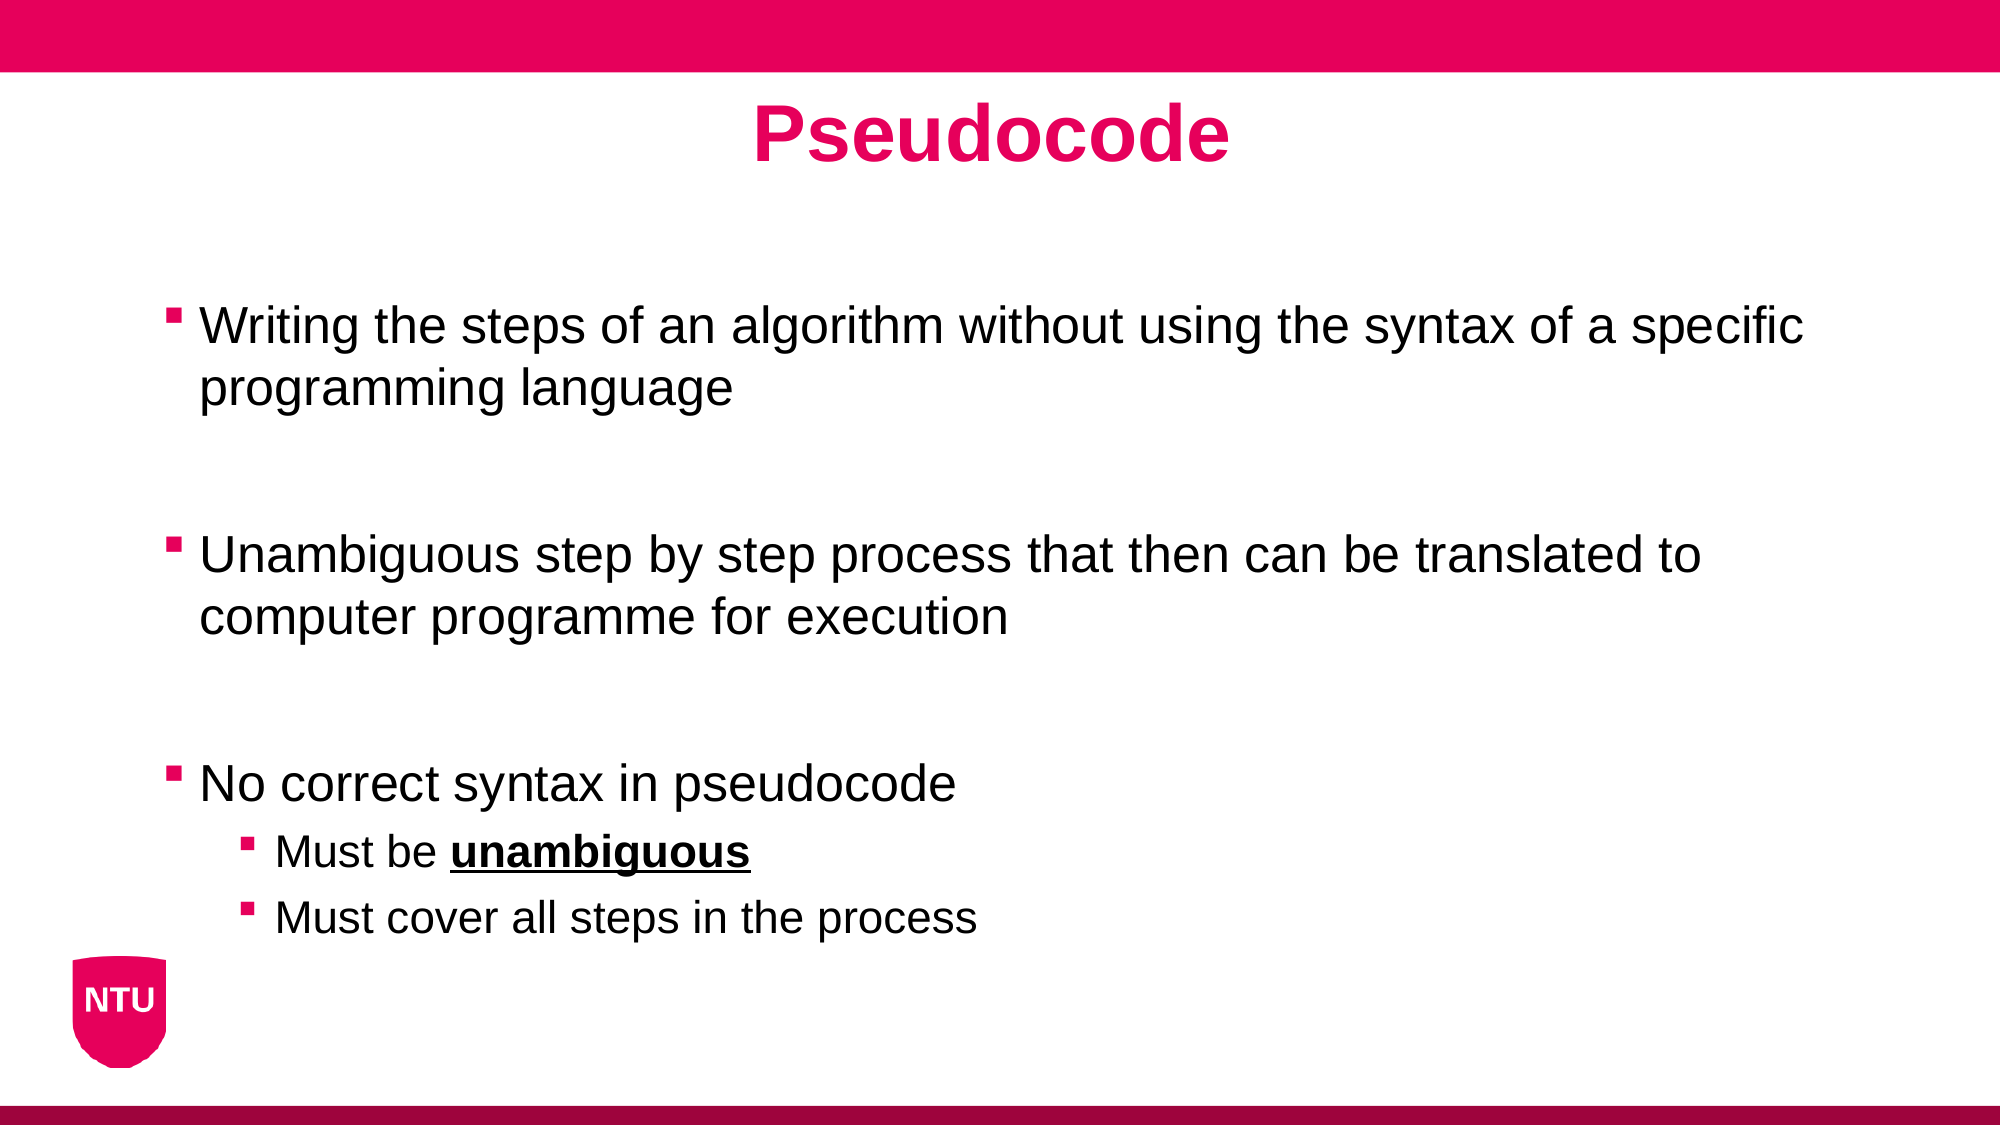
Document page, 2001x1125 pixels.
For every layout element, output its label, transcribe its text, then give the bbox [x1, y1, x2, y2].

text_box Pseudocode [72, 72, 1928, 185]
list Writing the steps of an algorithm without using the syntax of a specific programming language Unambiguous step by step process that then can be translated to computer programme for execution No correct syntax in pseudocode Must be unambiguous Must cover all steps in the process [162, 200, 1846, 1044]
